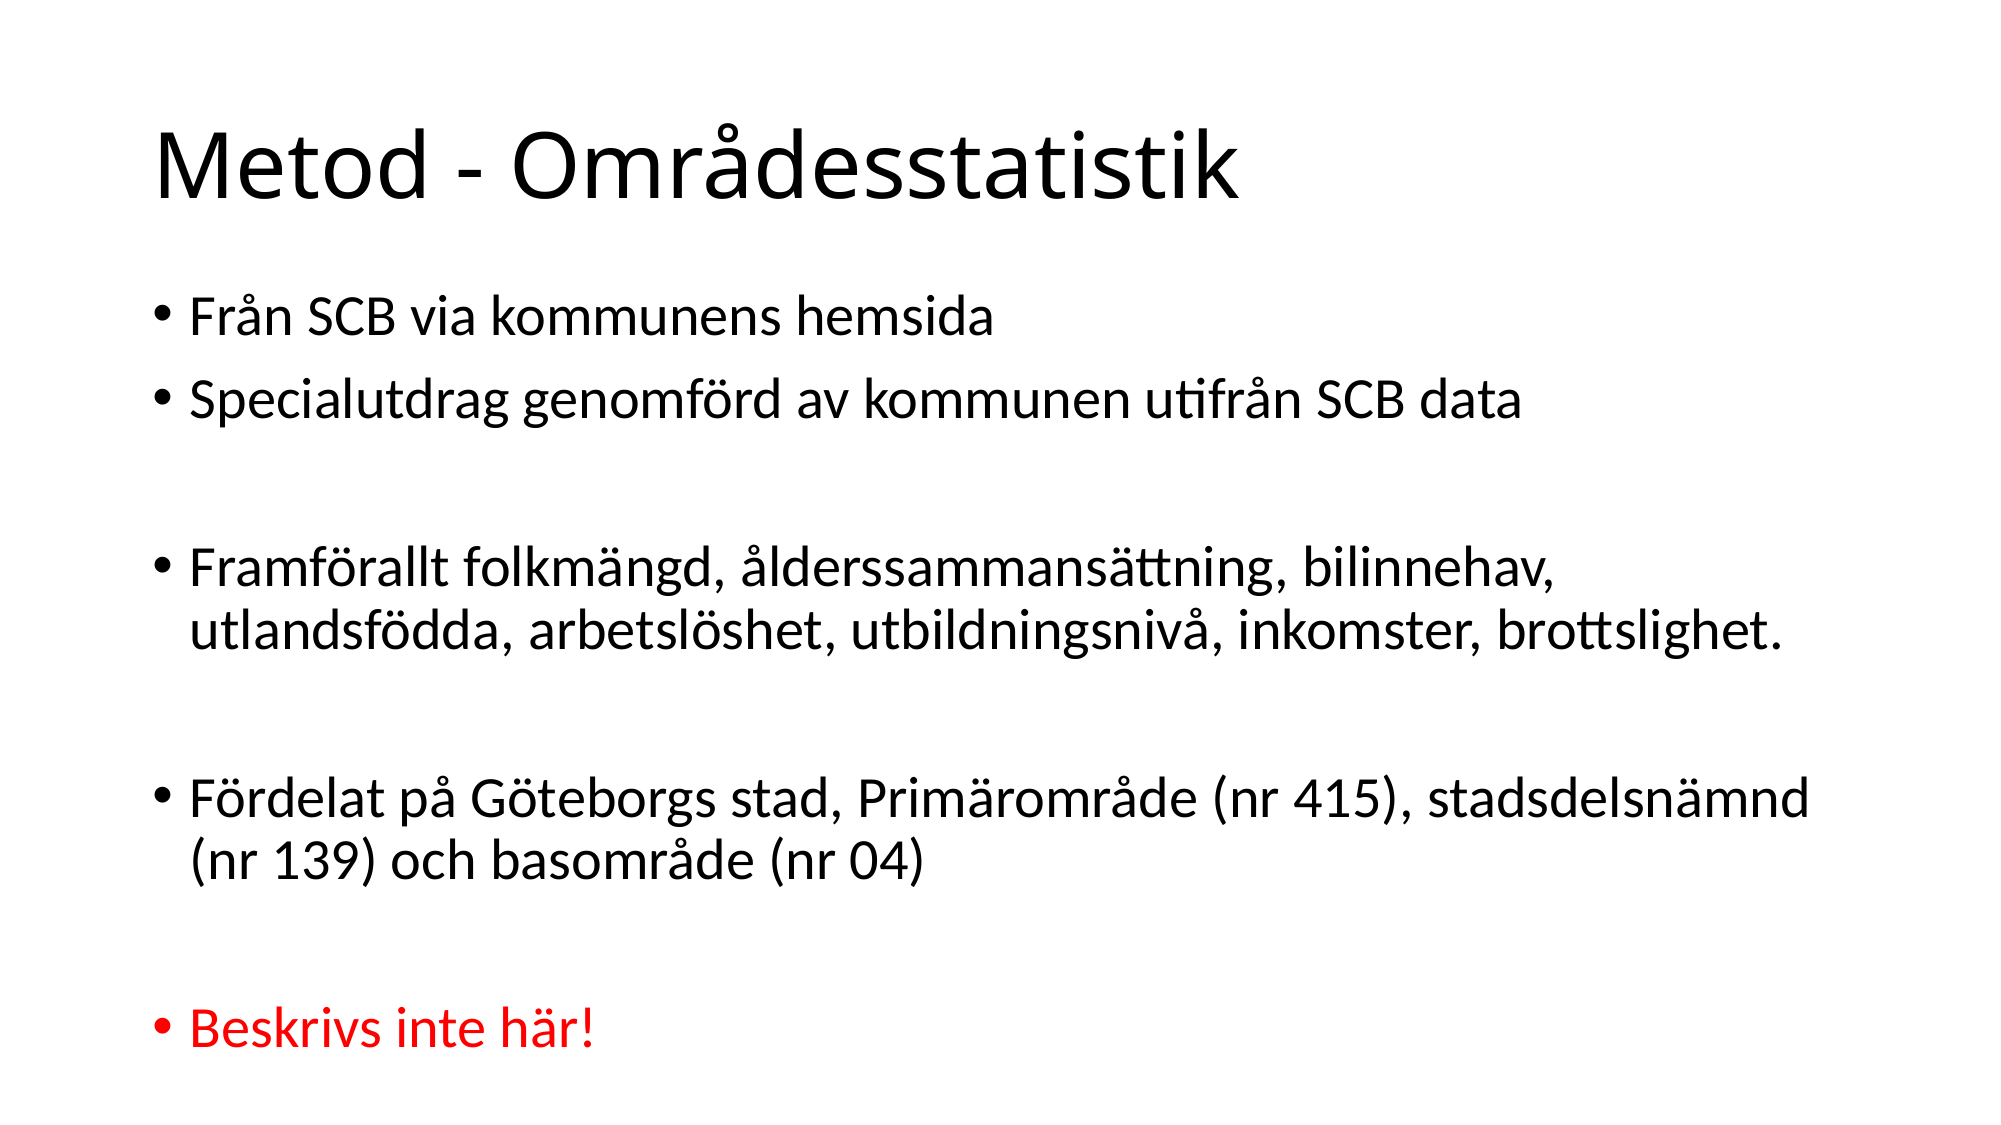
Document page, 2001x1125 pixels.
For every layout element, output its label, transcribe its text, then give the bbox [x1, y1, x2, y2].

title Metod - Områdesstatistik [137, 59, 1863, 277]
list Från SCB via kommunens hemsida Specialutdrag genomförd av kommunen utifrån SCB data Framförallt folkmängd, ålderssammansättning, bilinnehav, utlandsfödda, arbetslöshet, utbildningsnivå, inkomster, brottslighet. Fördelat på Göteborgs stad, Primärområde (nr 415), stadsdelsnämnd (nr 139) och basområde (nr 04) Beskrivs inte här! [137, 277, 1905, 980]
